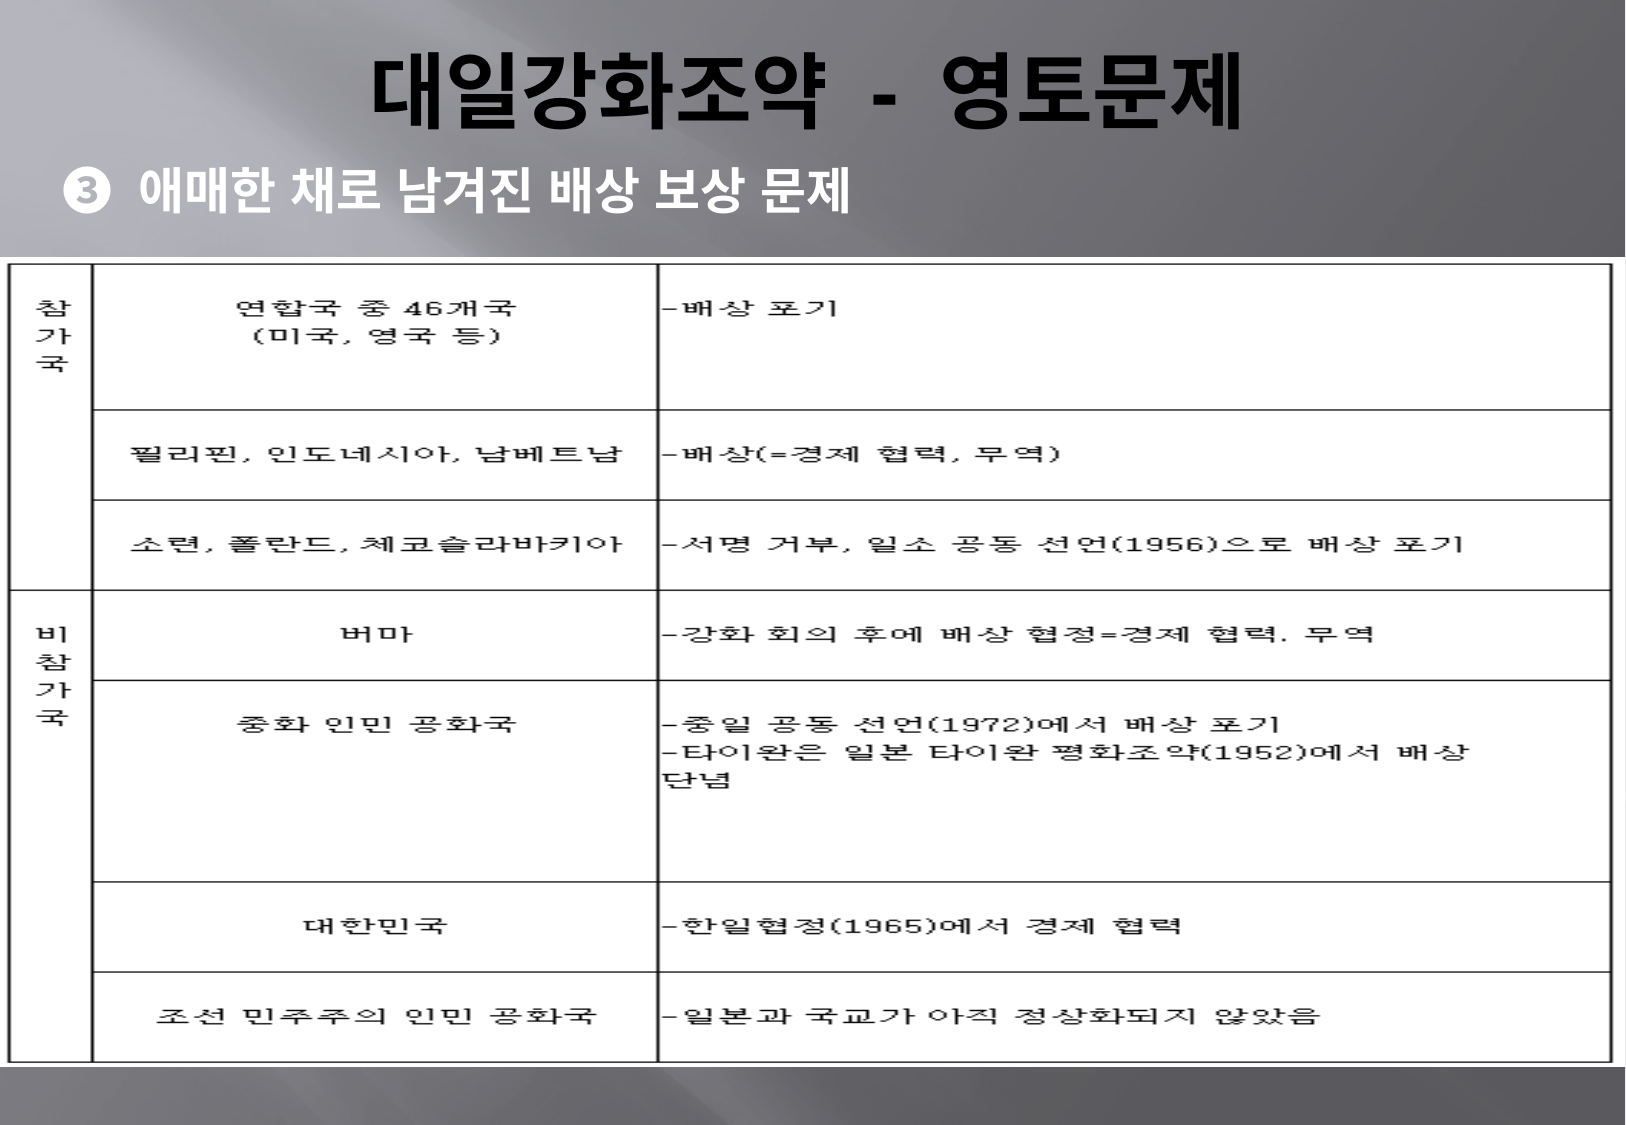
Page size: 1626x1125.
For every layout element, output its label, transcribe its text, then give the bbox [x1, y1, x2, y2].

title 대일강화조약 - 영토문제 [76, 23, 1539, 155]
list ❸ 애매한 채로 남겨진 배상 보상 문제 [25, 152, 1488, 257]
picture [0, 257, 1625, 1067]
